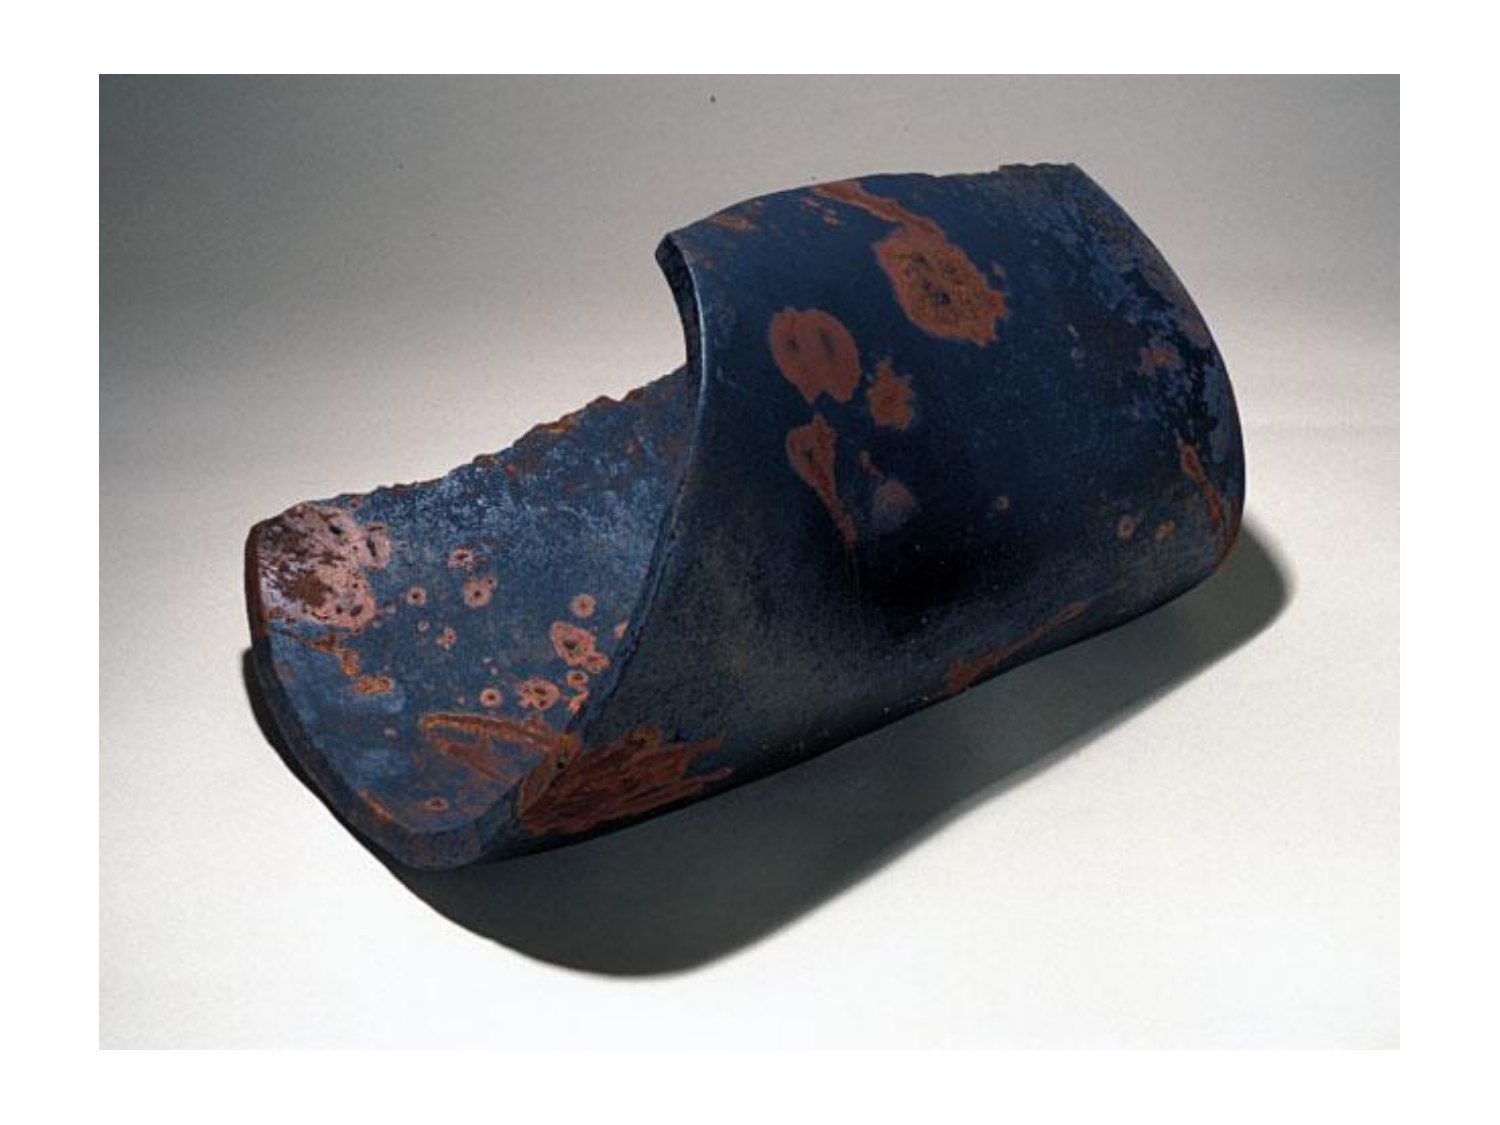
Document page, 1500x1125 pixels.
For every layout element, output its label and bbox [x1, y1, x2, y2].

list [99, 74, 1401, 1051]
